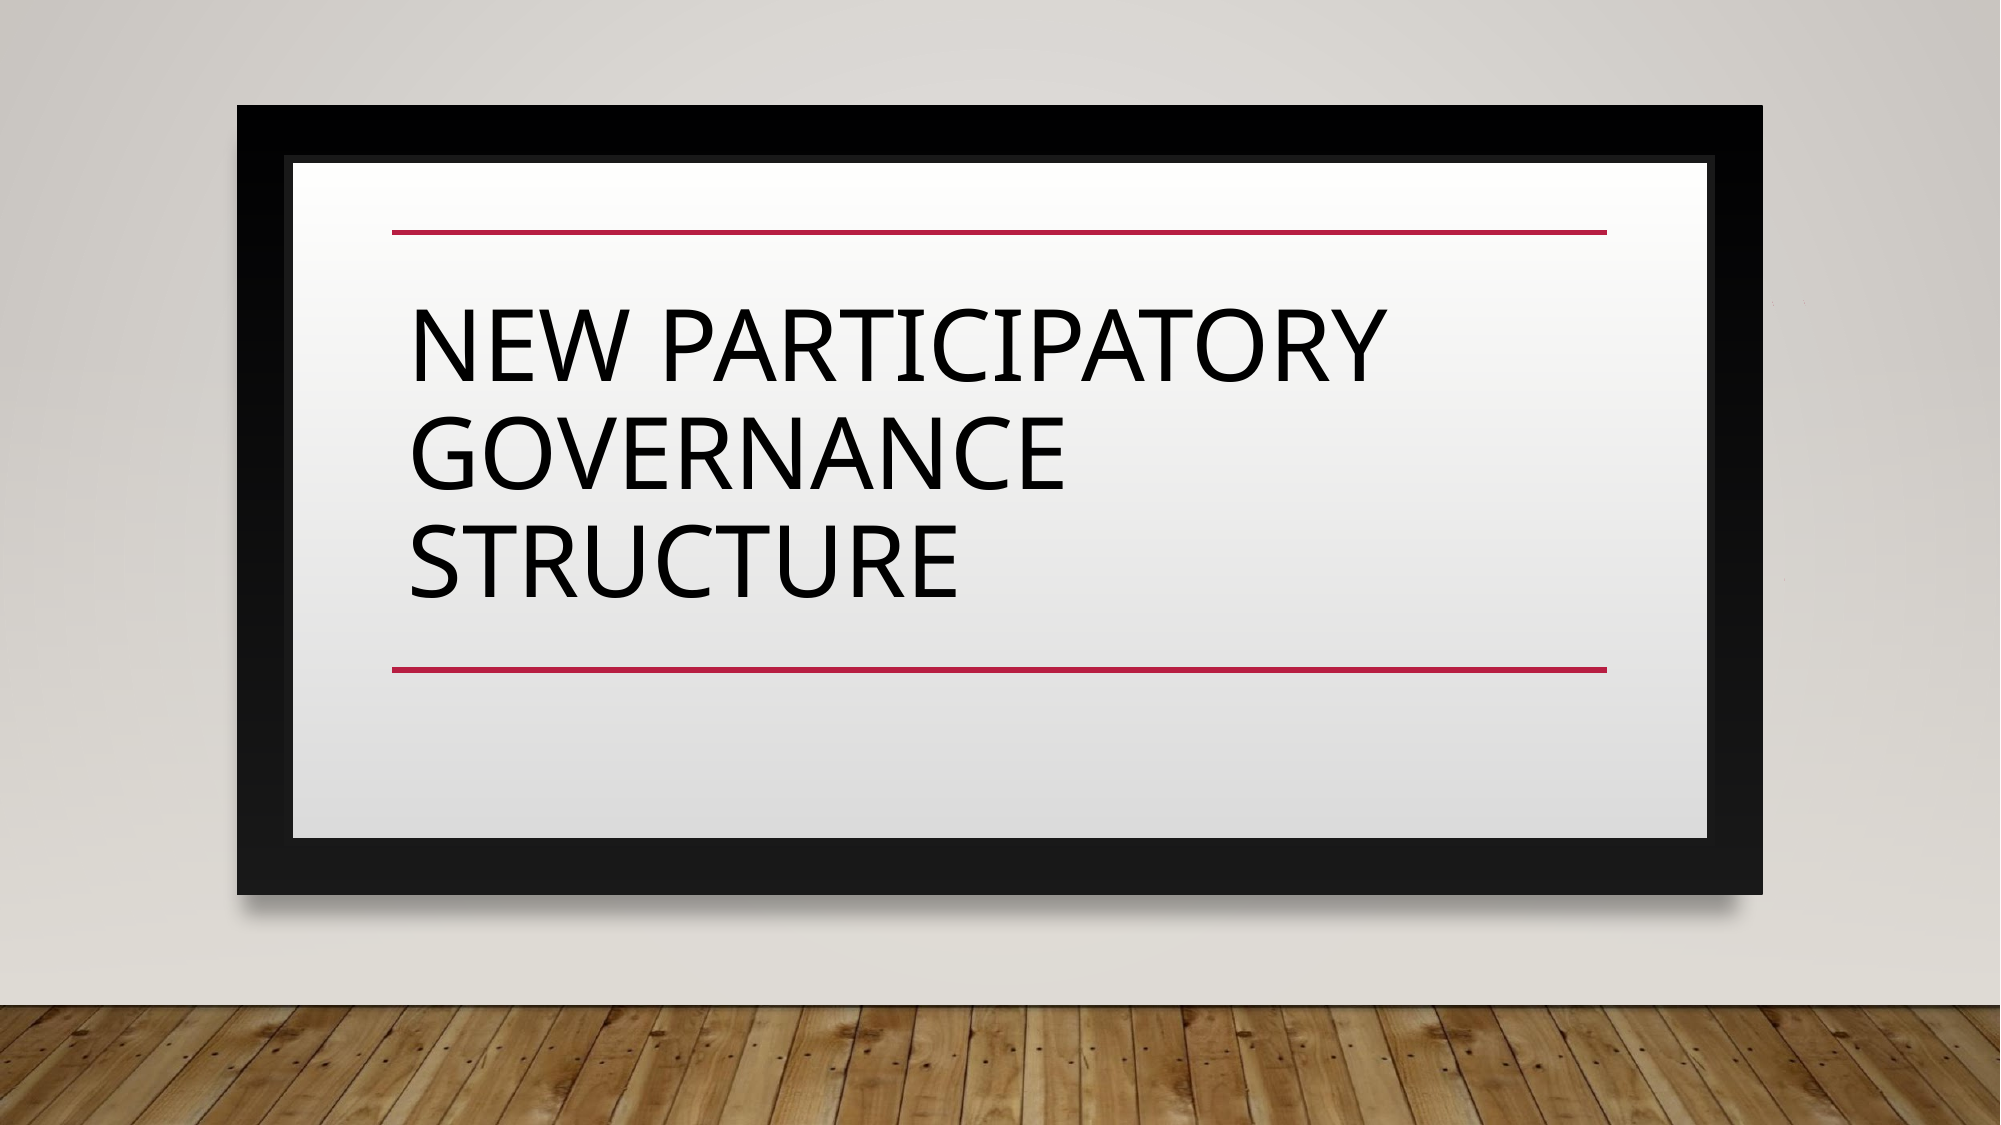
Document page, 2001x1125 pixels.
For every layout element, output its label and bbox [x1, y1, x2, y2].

text_box [0, 0, 2000, 331]
picture [0, 1004, 2000, 1125]
text_box [236, 105, 1763, 896]
text_box [0, 331, 2000, 1003]
